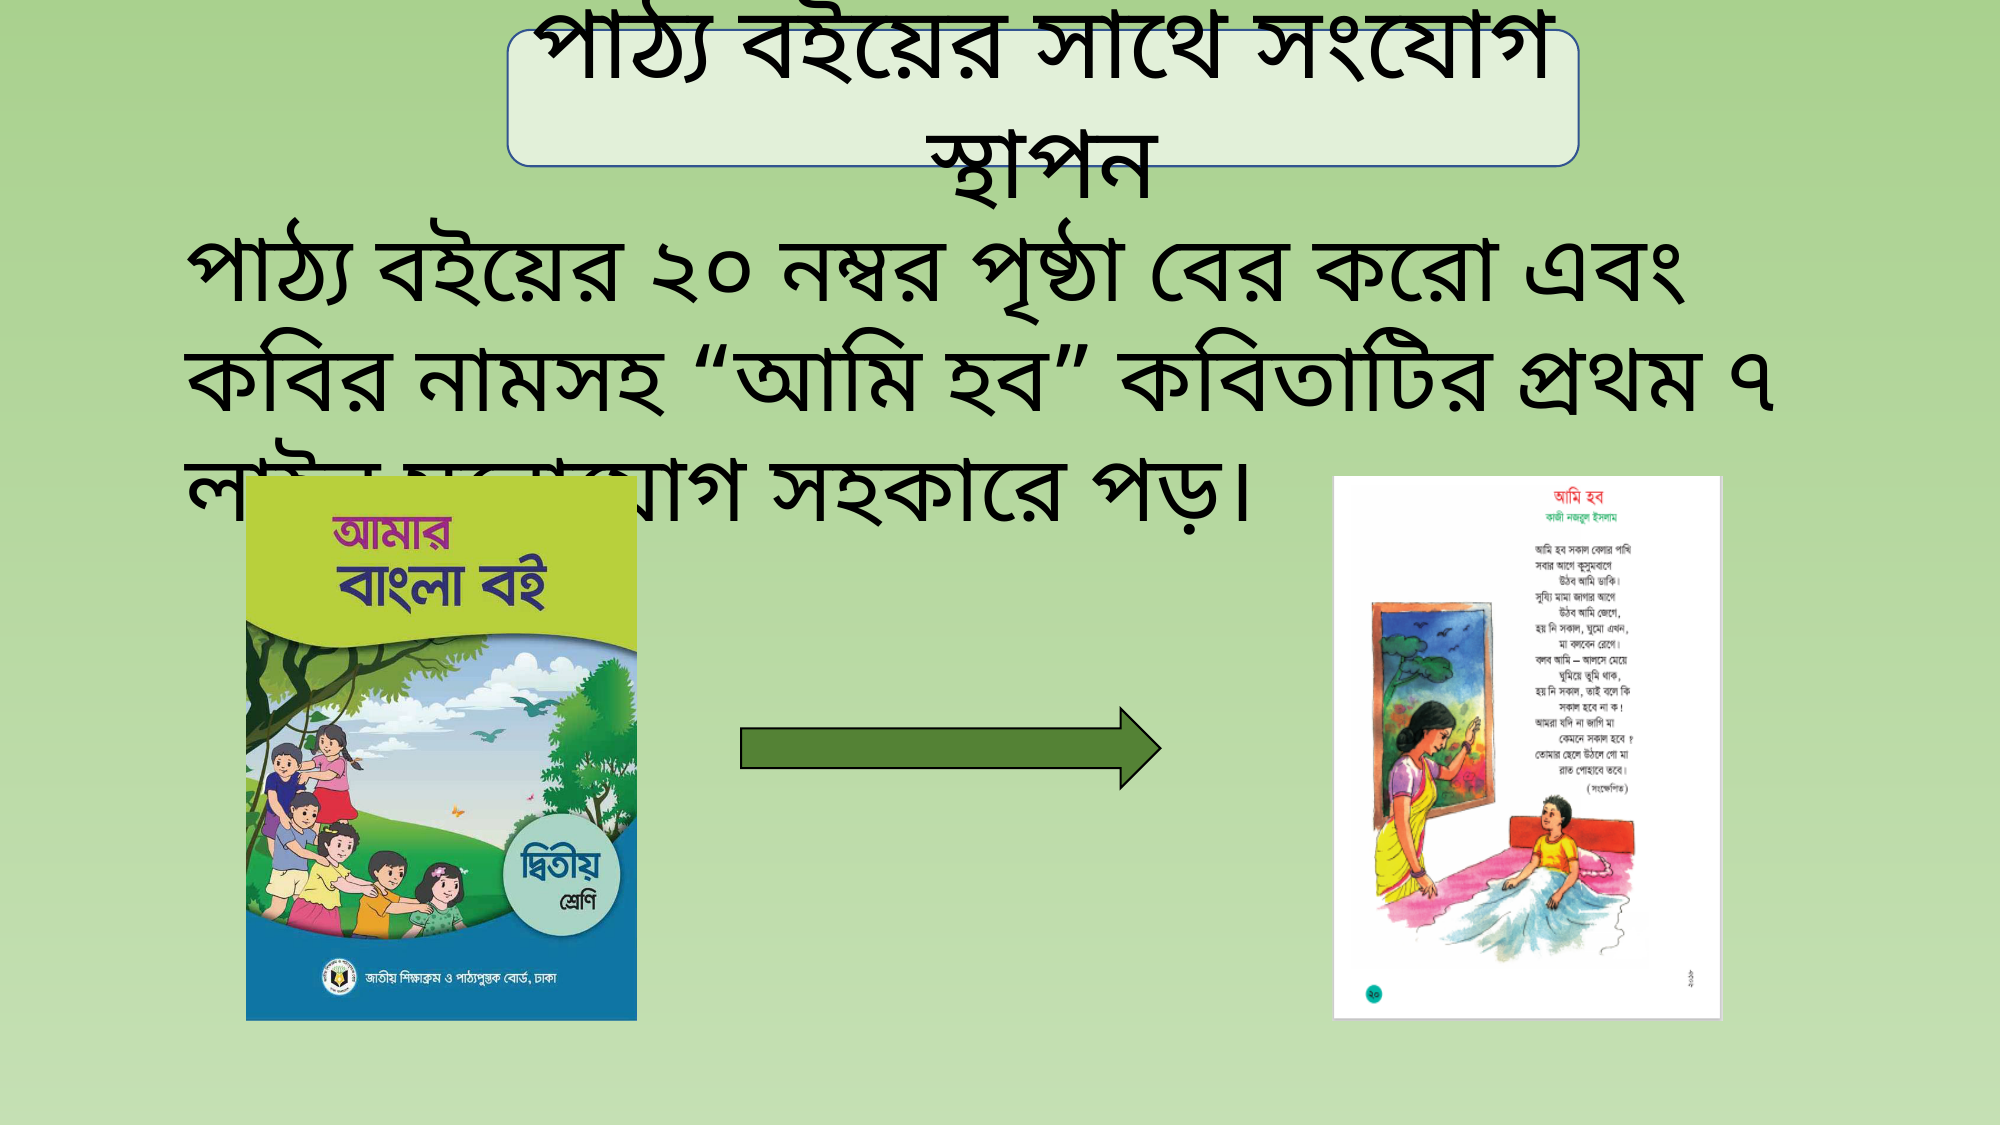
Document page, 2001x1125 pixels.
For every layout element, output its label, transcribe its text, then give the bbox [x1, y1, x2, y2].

text_box [740, 706, 1162, 791]
picture [1332, 476, 1724, 1021]
text_box পাঠ্য বইয়ের সাথে সংযোগ স্থাপন [506, 28, 1580, 168]
text_box পাঠ্য বইয়ের ২০ নম্বর পৃষ্ঠা বের করো এবং কবির নামসহ “আমি হব” কবিতাটির প্রথম ৭ লাইন মনোযোগ সহকারে পড়। [170, 202, 1923, 548]
picture [246, 476, 637, 1010]
picture [246, 909, 637, 1021]
